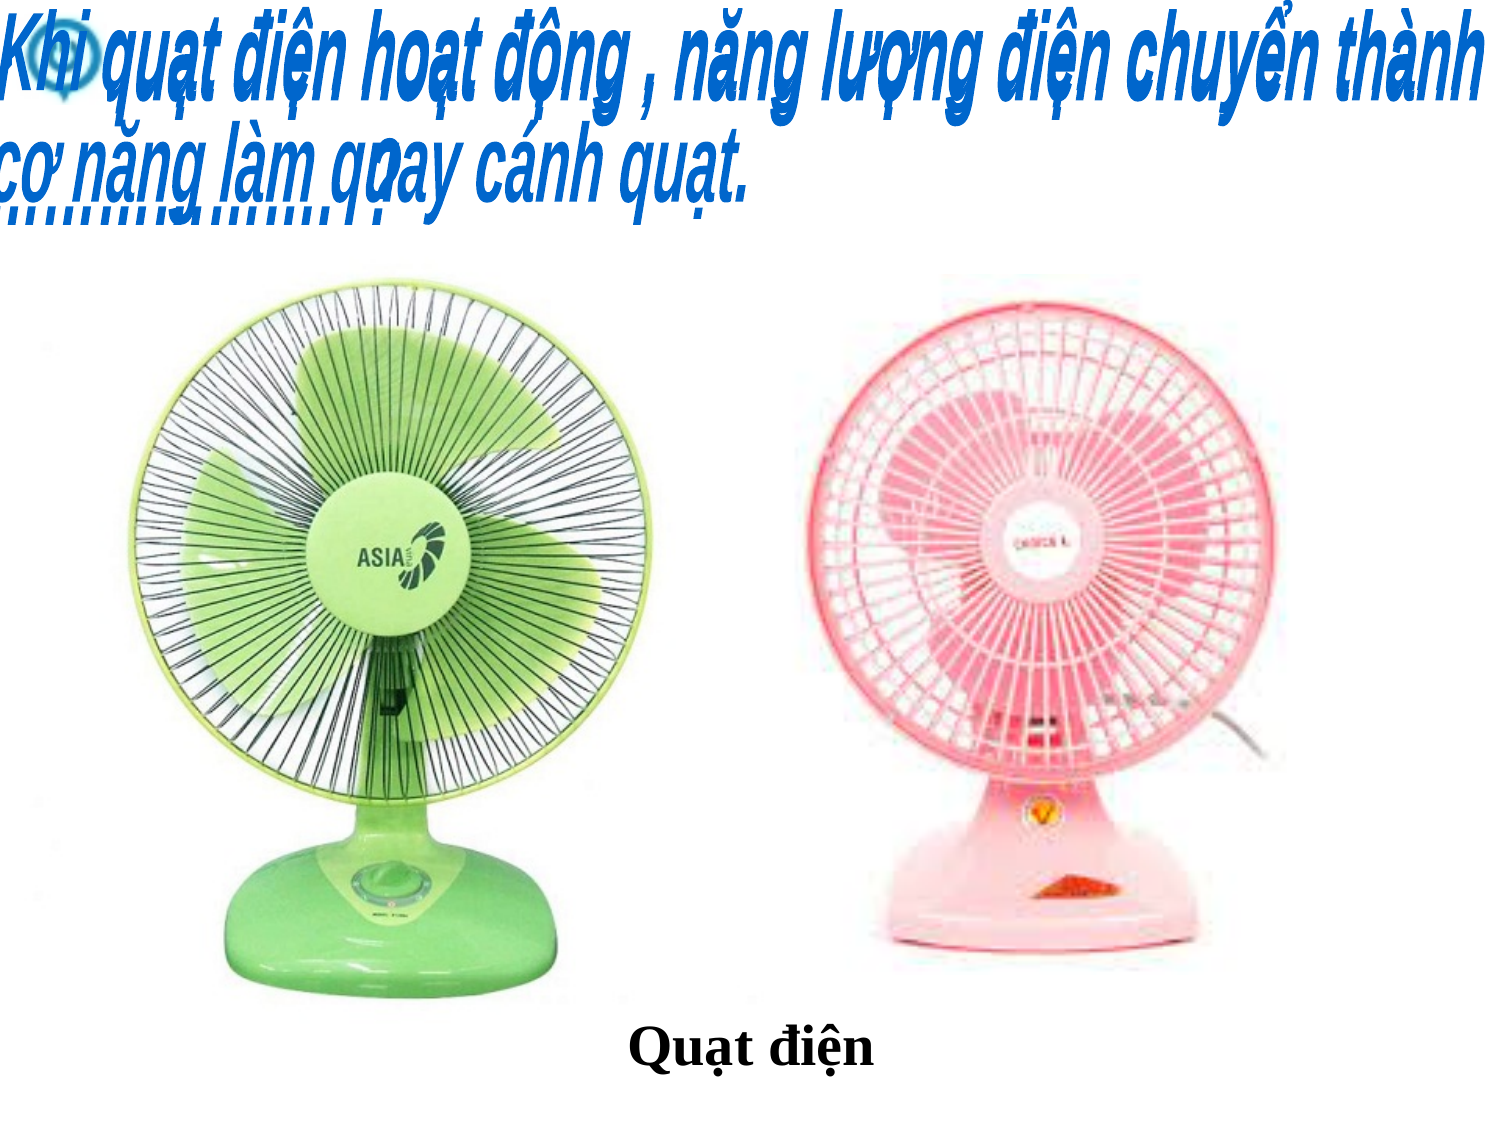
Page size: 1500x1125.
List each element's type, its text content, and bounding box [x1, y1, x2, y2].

text_box Quạt điện [612, 999, 938, 1085]
picture [12, 12, 107, 105]
picture [0, 248, 1388, 1030]
